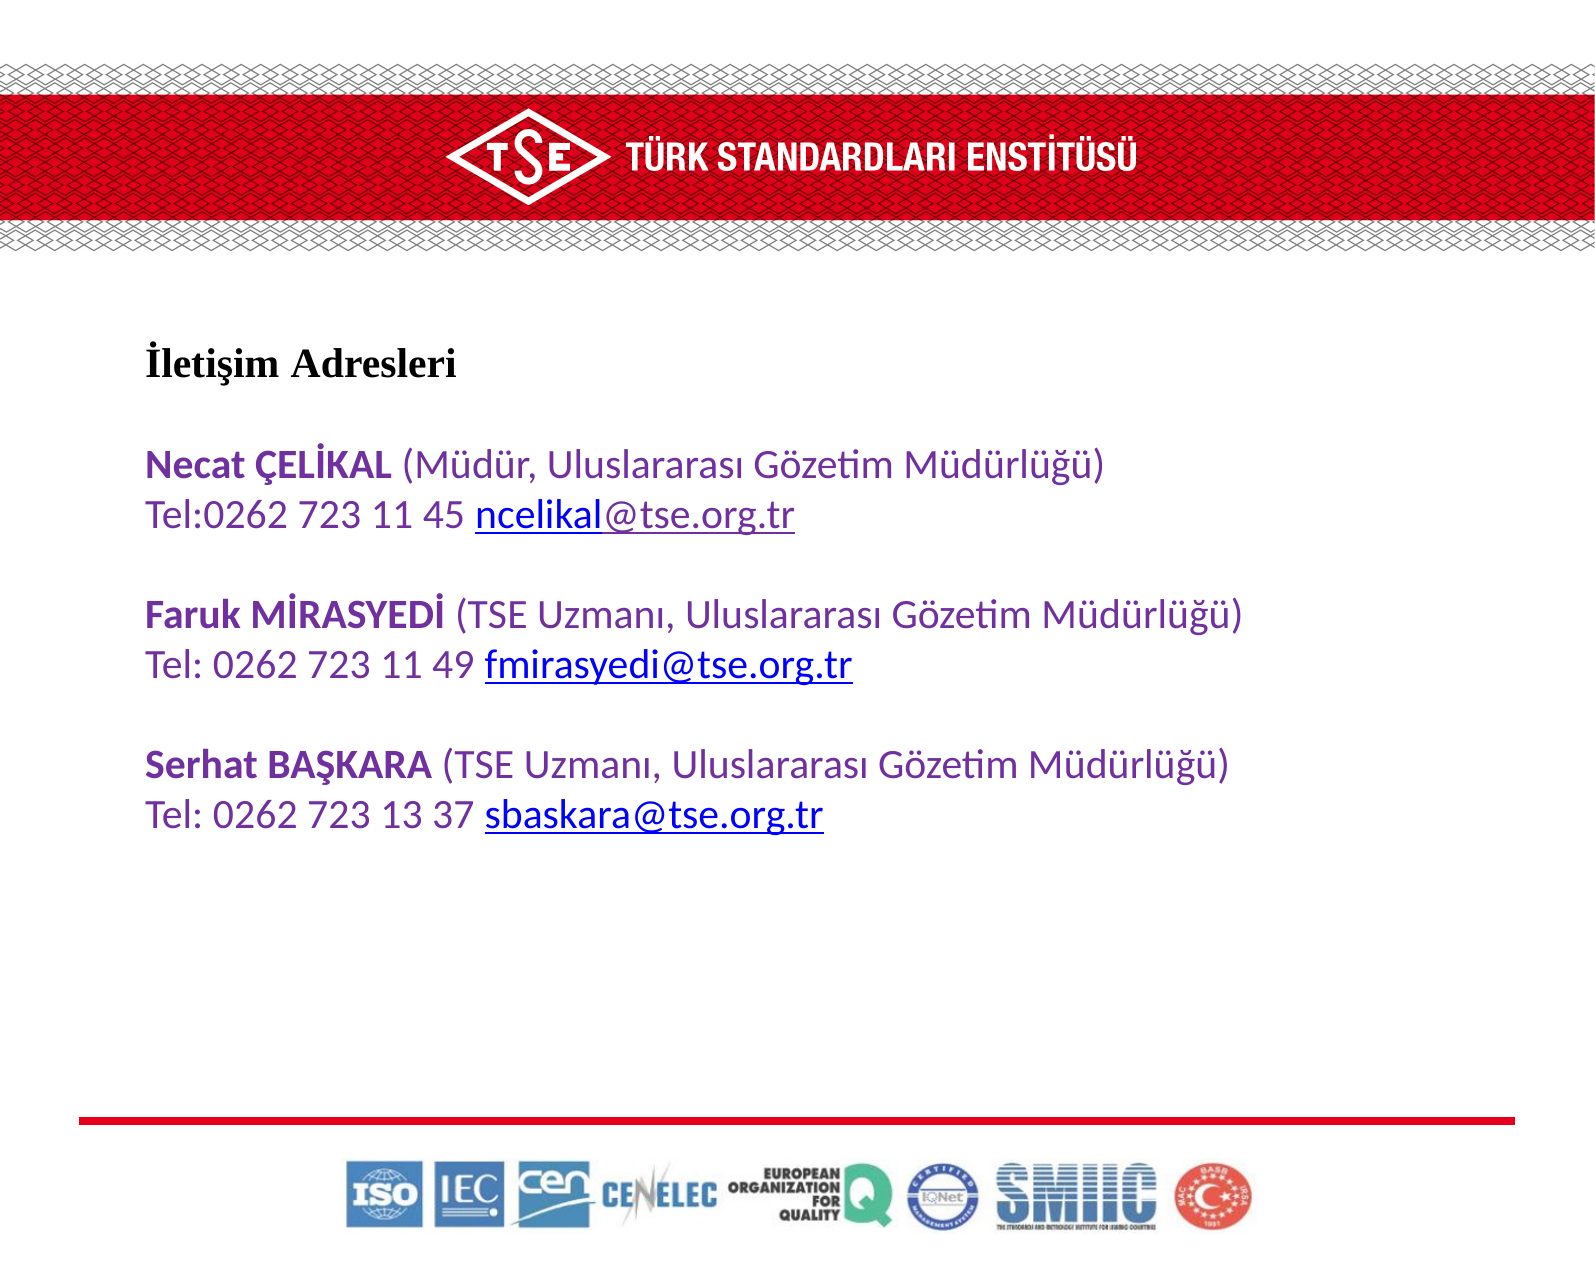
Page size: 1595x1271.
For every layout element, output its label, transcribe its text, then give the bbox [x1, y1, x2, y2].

slide_number 36 [1142, 1177, 1515, 1246]
text_box İletişim Adresleri Necat ÇELİKAL (Müdür, Uluslararası Gözetim Müdürlüğü) Tel:0262 723 11 45 ncelikal@tse.org.tr Faruk MİRASYEDİ (TSE Uzmanı, Uluslararası Gözetim Müdürlüğü) Tel: 0262 723 11 49 fmirasyedi@tse.org.tr Serhat BAŞKARA (TSE Uzmanı, Uluslararası Gözetim Müdürlüğü) Tel: 0262 723 13 37 sbaskara@tse.org.tr [130, 319, 1298, 845]
picture [0, 0, 1595, 1271]
